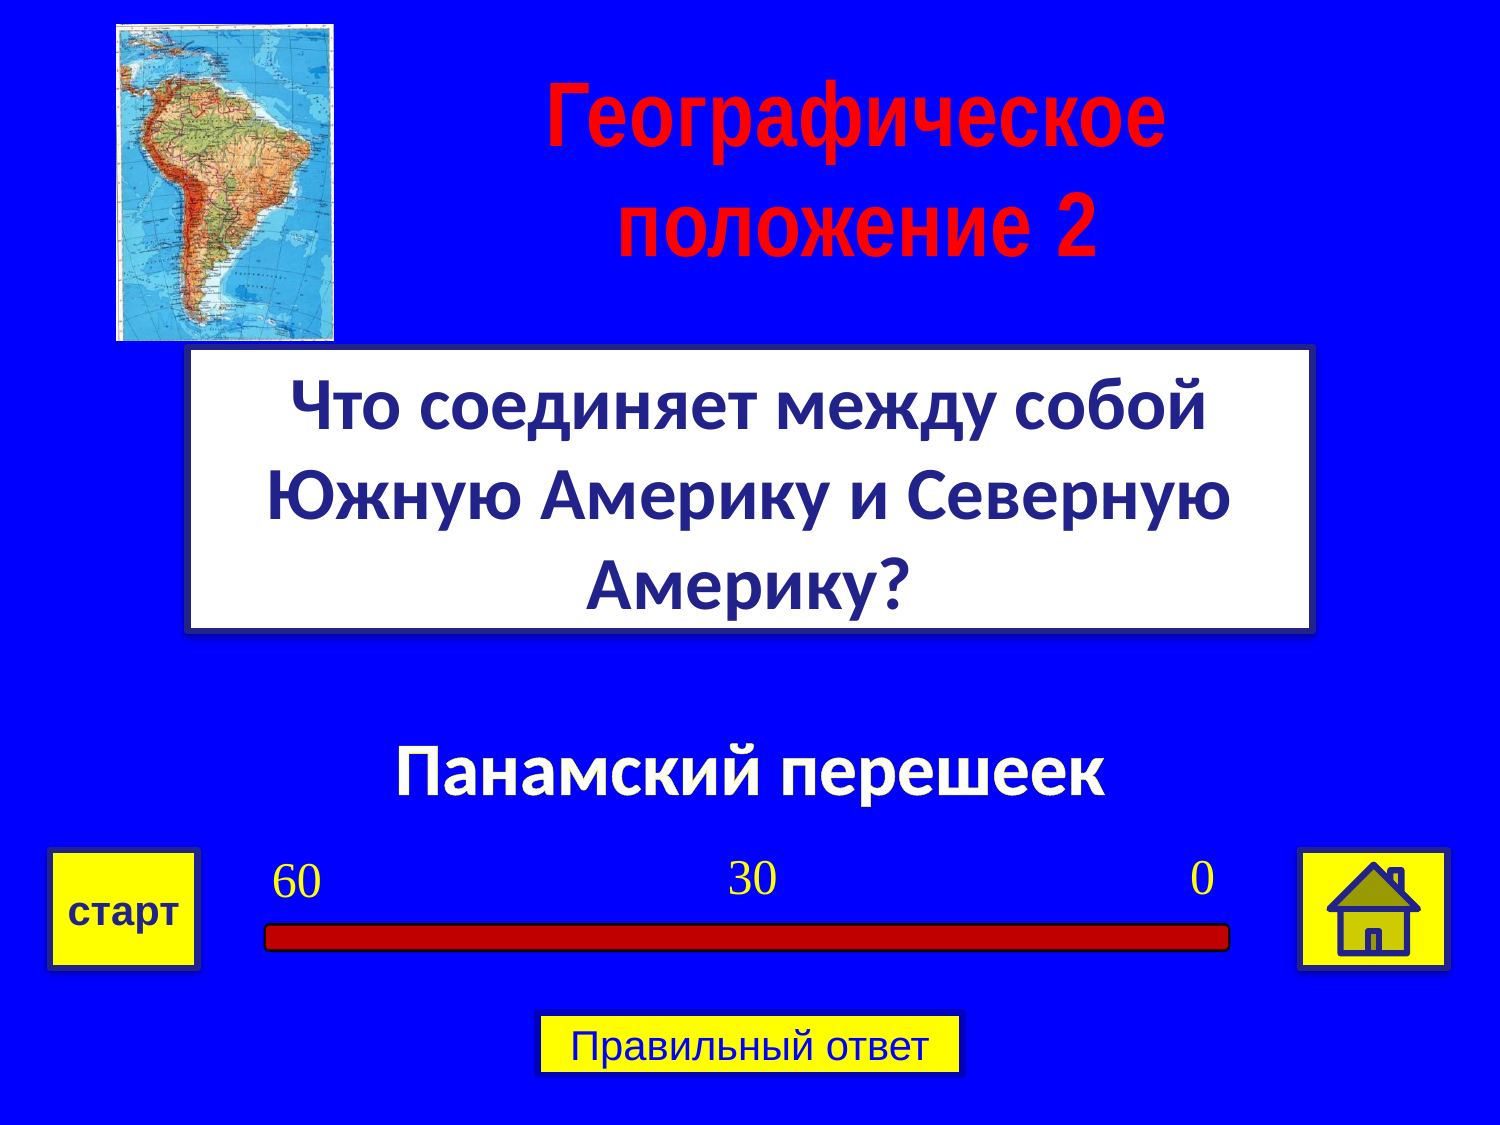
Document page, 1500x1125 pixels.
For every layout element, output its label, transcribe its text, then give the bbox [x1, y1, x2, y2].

text_box 30 [712, 837, 793, 913]
text_box [263, 923, 1231, 952]
text_box Географическое положение 2 [482, 112, 1233, 218]
text_box Панамский перешеек [0, 712, 1500, 818]
text_box старт [47, 847, 201, 971]
text_box 60 [257, 840, 337, 915]
text_box [1297, 847, 1451, 971]
text_box Что соединяет между собой Южную Америку и Северную Америку? [184, 344, 1316, 634]
text_box 0 [1175, 837, 1231, 913]
picture [116, 24, 335, 341]
text_box Правильный ответ [535, 1010, 965, 1077]
